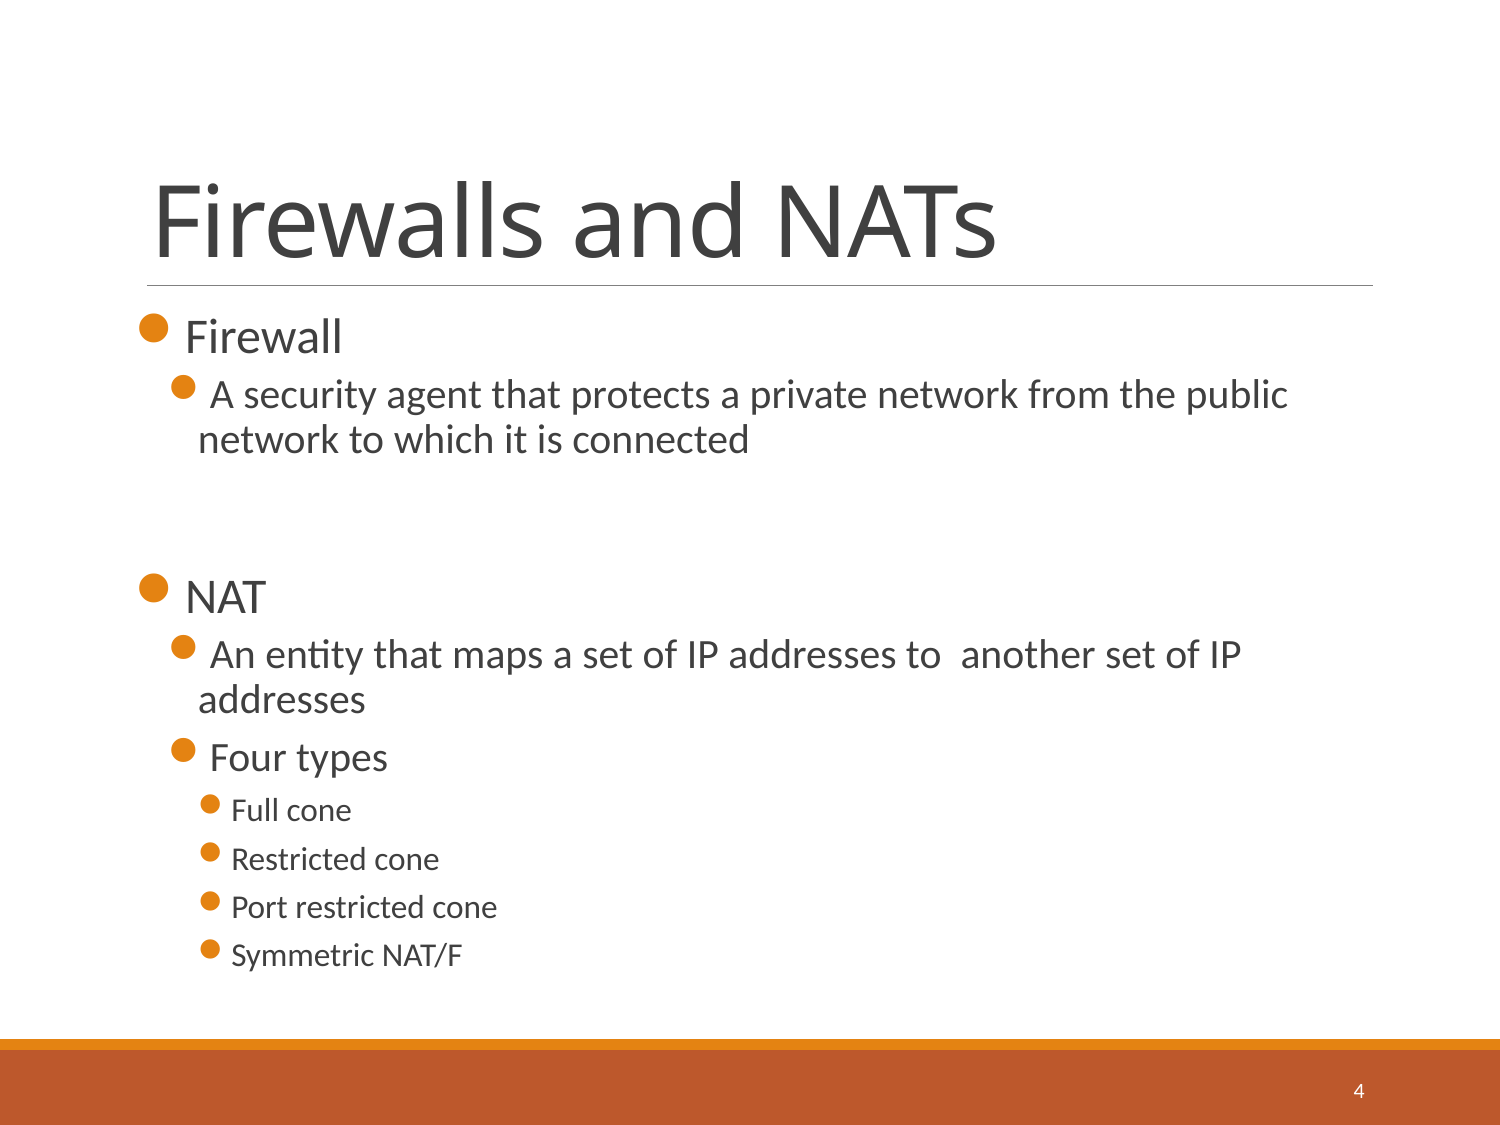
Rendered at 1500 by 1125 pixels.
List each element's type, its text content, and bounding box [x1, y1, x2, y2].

slide_number 4 [1218, 1059, 1380, 1120]
list Firewall A security agent that protects a private network from the public network to which it is connected NAT An entity that maps a set of IP addresses to another set of IP addresses Four types Full cone Restricted cone Port restricted cone Symmetric NAT/F [135, 302, 1373, 963]
title Firewalls and NATs [135, 47, 1373, 285]
